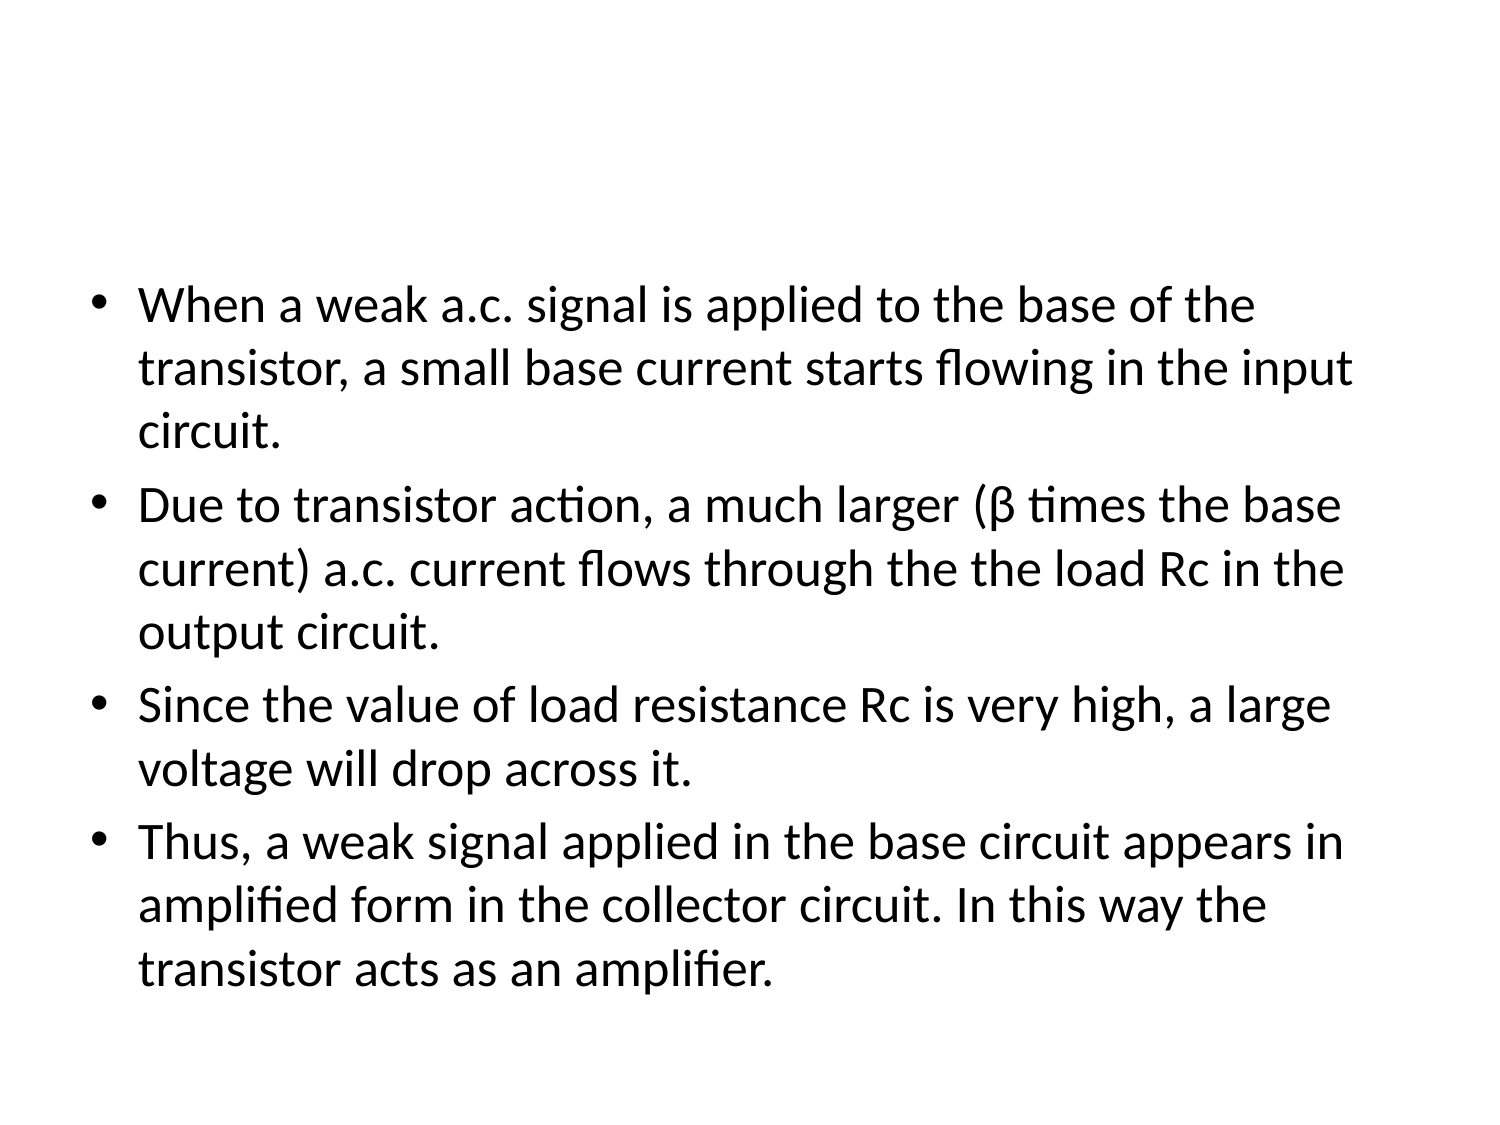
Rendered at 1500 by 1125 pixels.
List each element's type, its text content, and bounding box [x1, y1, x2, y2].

list When a weak a.c. signal is applied to the base of the transistor, a small base current starts flowing in the input circuit. Due to transistor action, a much larger (β times the base current) a.c. current flows through the the load Rc in the output circuit. Since the value of load resistance Rc is very high, a large voltage will drop across it. Thus, a weak signal applied in the base circuit appears in amplified form in the collector circuit. In this way the transistor acts as an amplifier. [75, 262, 1425, 1005]
